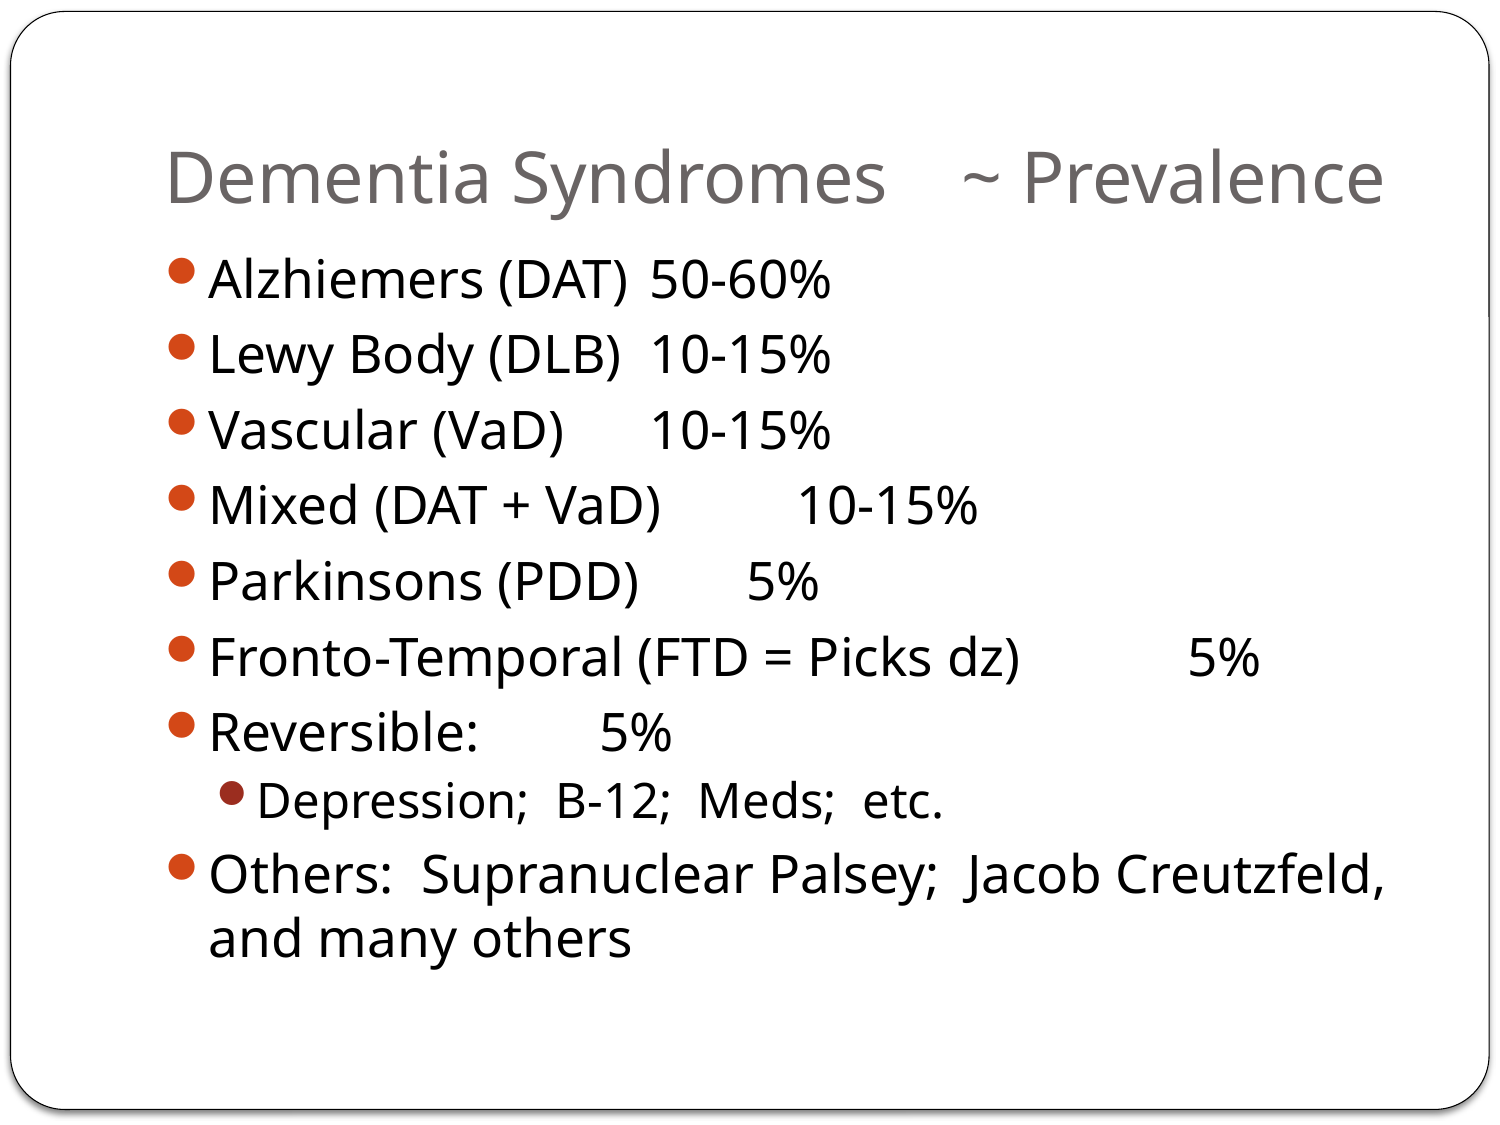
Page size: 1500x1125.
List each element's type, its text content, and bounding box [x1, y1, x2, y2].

title Dementia Syndromes ~ Prevalence [150, 45, 1425, 233]
list Alzhiemers (DAT) 50-60% Lewy Body (DLB) 10-15% Vascular (VaD) 10-15% Mixed (DAT + VaD) 10-15% Parkinsons (PDD) 5% Fronto-Temporal (FTD = Picks dz) 5% Reversible: 5% Depression; B-12; Meds; etc. Others: Supranuclear Palsey; Jacob Creutzfeld, and many others [150, 237, 1425, 988]
